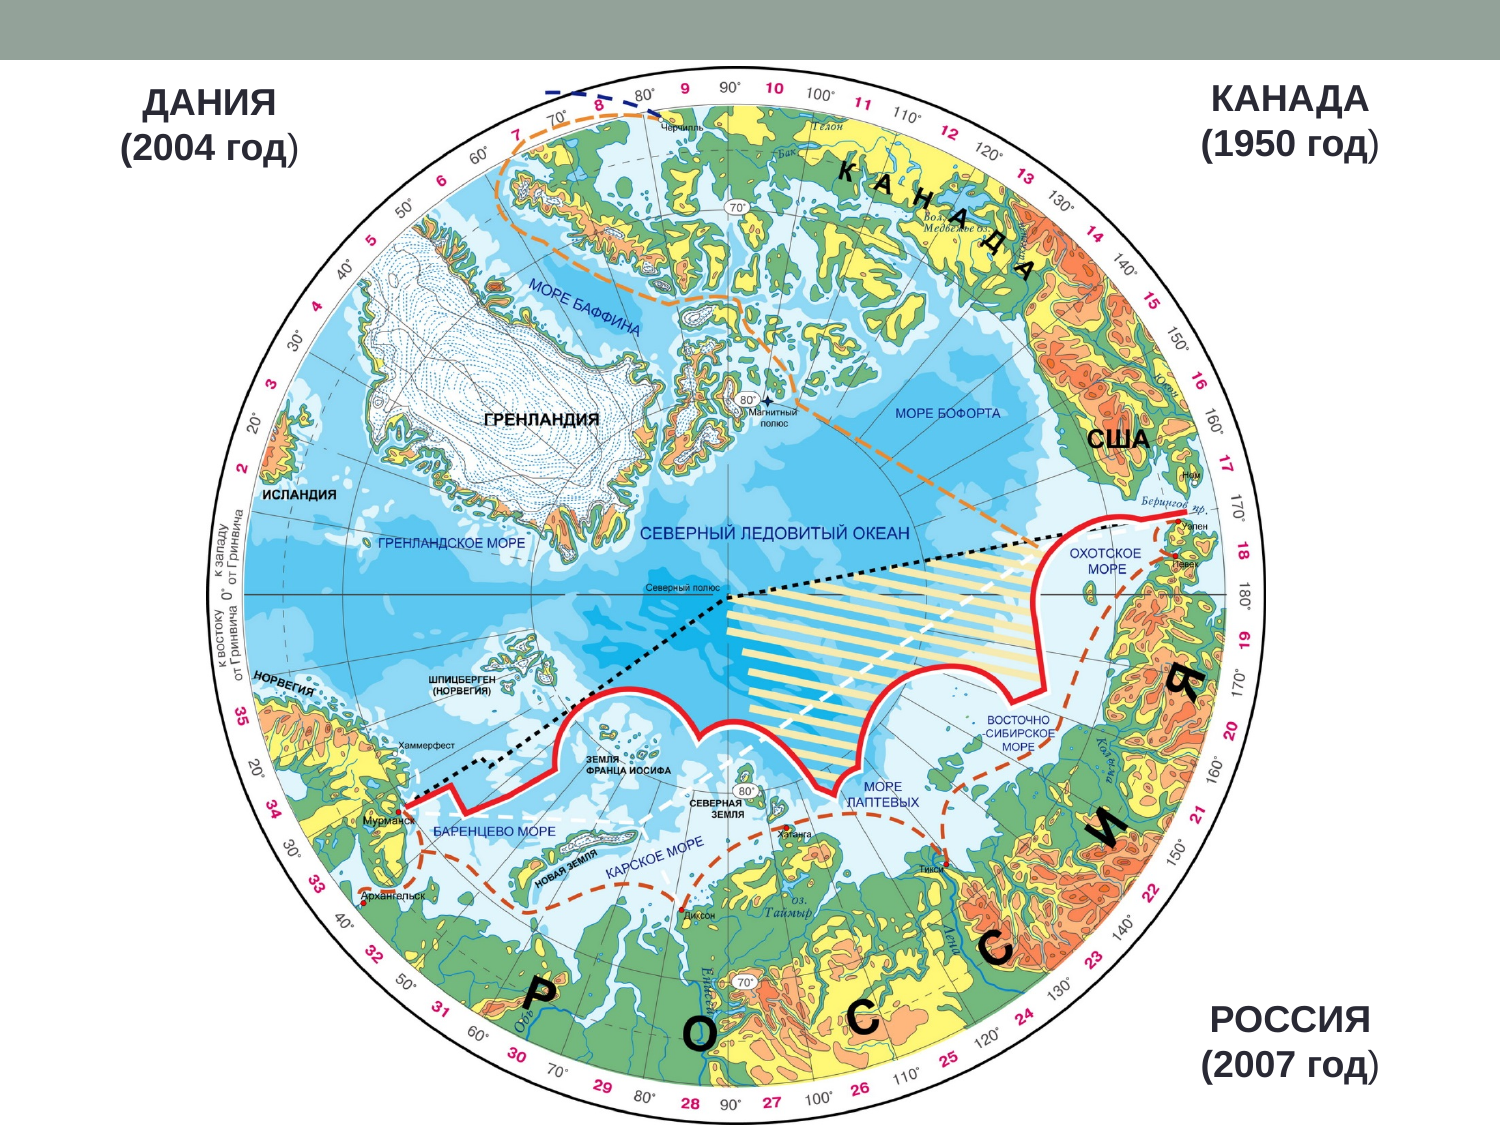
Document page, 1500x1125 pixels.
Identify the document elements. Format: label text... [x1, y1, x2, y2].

picture [206, 66, 1266, 1125]
text_box ДАНИЯ (2004 год) [0, 70, 203, 176]
text_box КАНАДА (1950 год) [1273, 66, 1500, 172]
text_box РОССИЯ (2007 год) [1275, 987, 1500, 1093]
